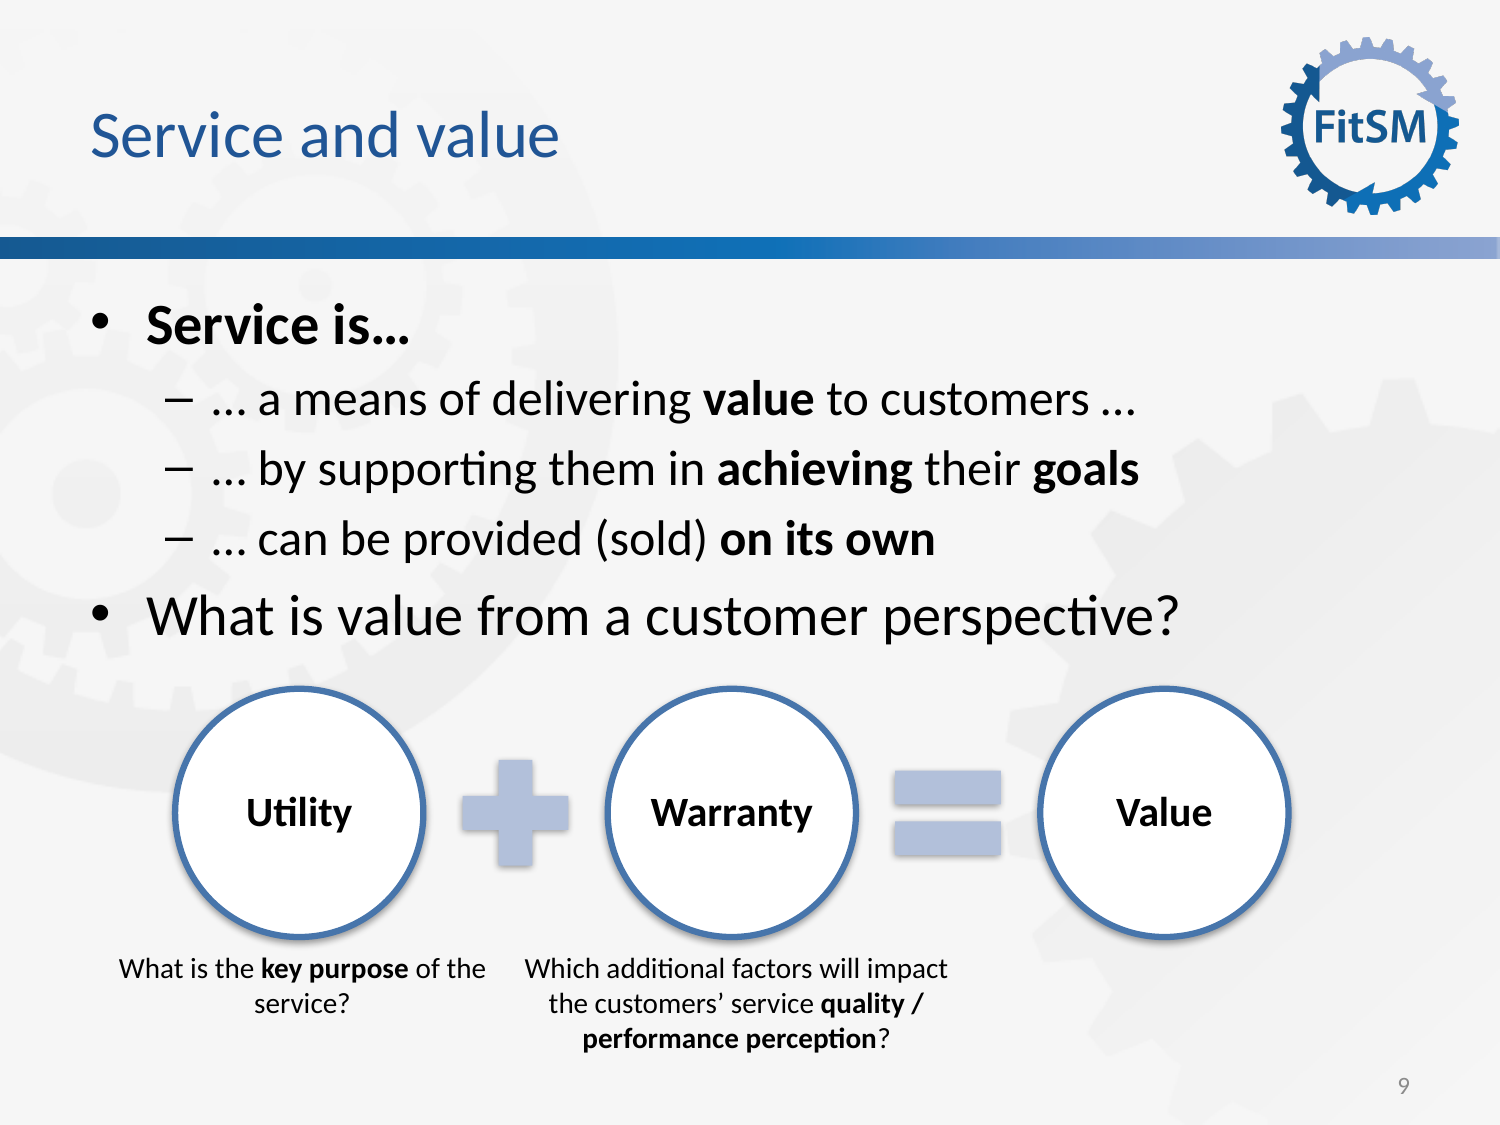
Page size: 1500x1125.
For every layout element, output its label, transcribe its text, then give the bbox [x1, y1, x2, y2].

picture [0, 0, 1500, 1125]
title Service and value [75, 45, 1047, 217]
list Service is… … a means of delivering value to customers … … by supporting them in achieving their goals … can be provided (sold) on its own What is value from a customer perspective? [75, 278, 1425, 1038]
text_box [174, 630, 1289, 996]
text_box What is the key purpose of the service? [94, 941, 504, 1027]
slide_number 9 [1074, 1054, 1425, 1115]
text_box Which additional factors will impact the customers’ service quality / performance perception? [504, 1004, 969, 1062]
